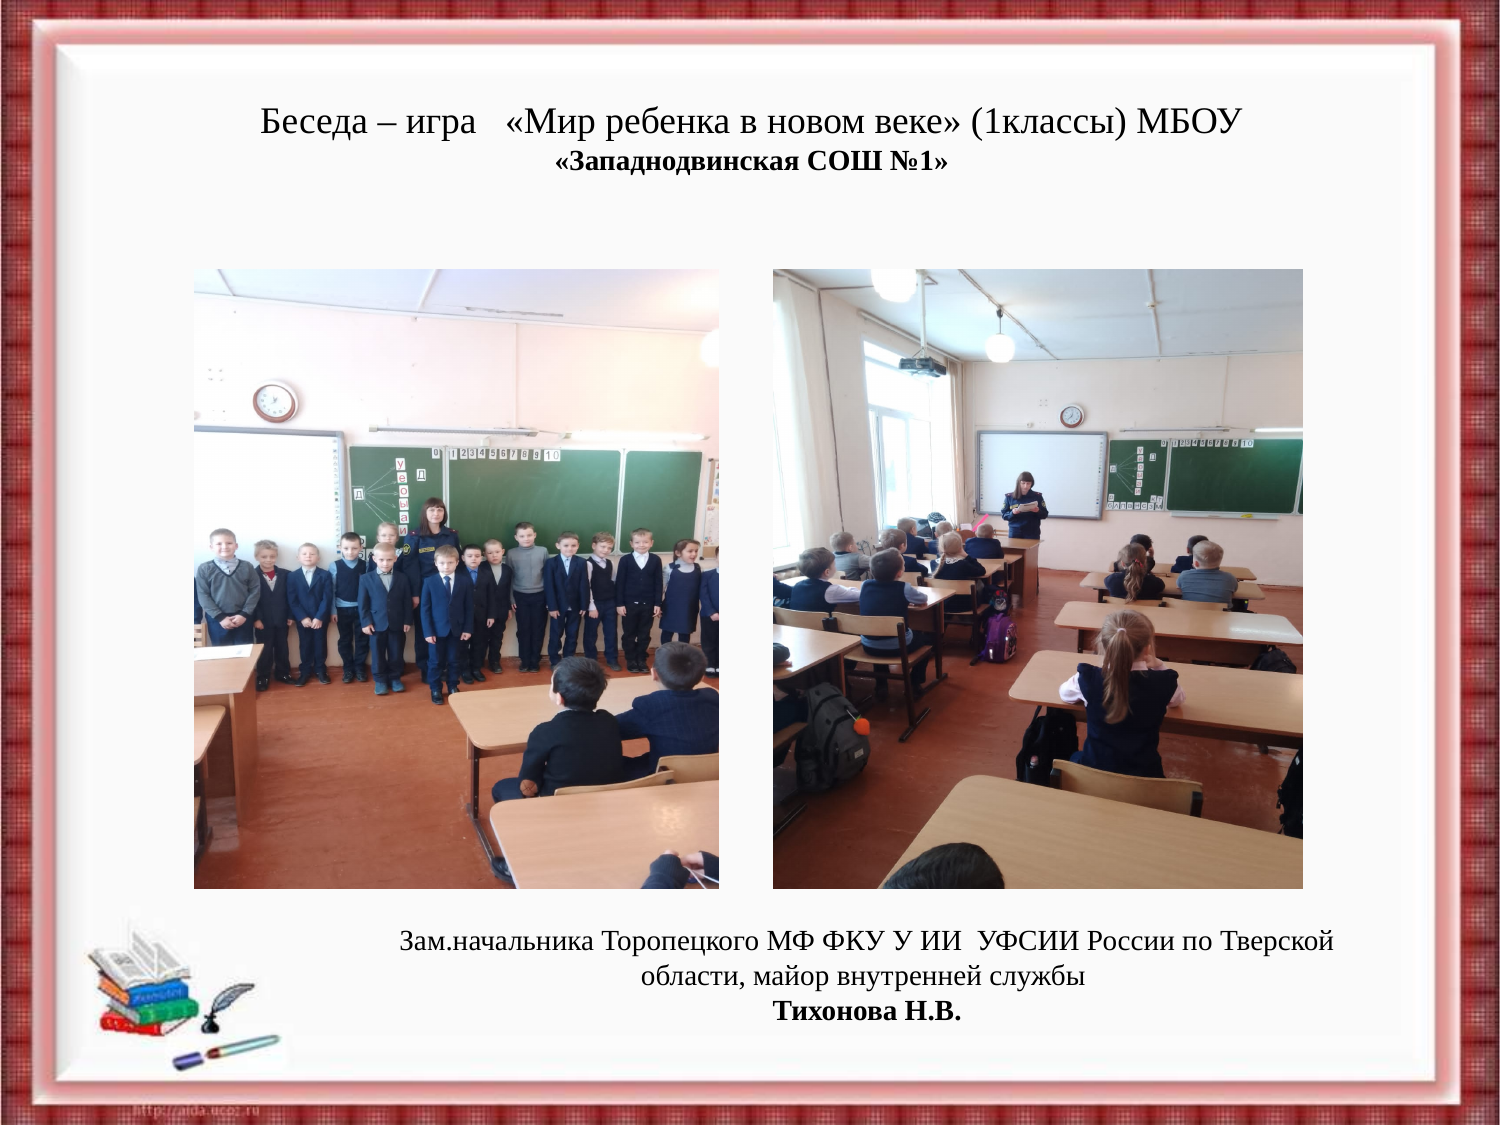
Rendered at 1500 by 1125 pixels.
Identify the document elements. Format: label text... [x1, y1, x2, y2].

picture [0, 0, 1500, 1125]
subtitle Беседа – игра «Мир ребенка в новом веке» (1классы) МБОУ «Западнодвинская СОШ №1» [179, 38, 1325, 188]
text_box Зам.начальника Торопецкого МФ ФКУ У ИИ УФСИИ России по Тверской области, майор внутренней службы Тихонова Н.В. [339, 913, 1395, 1034]
